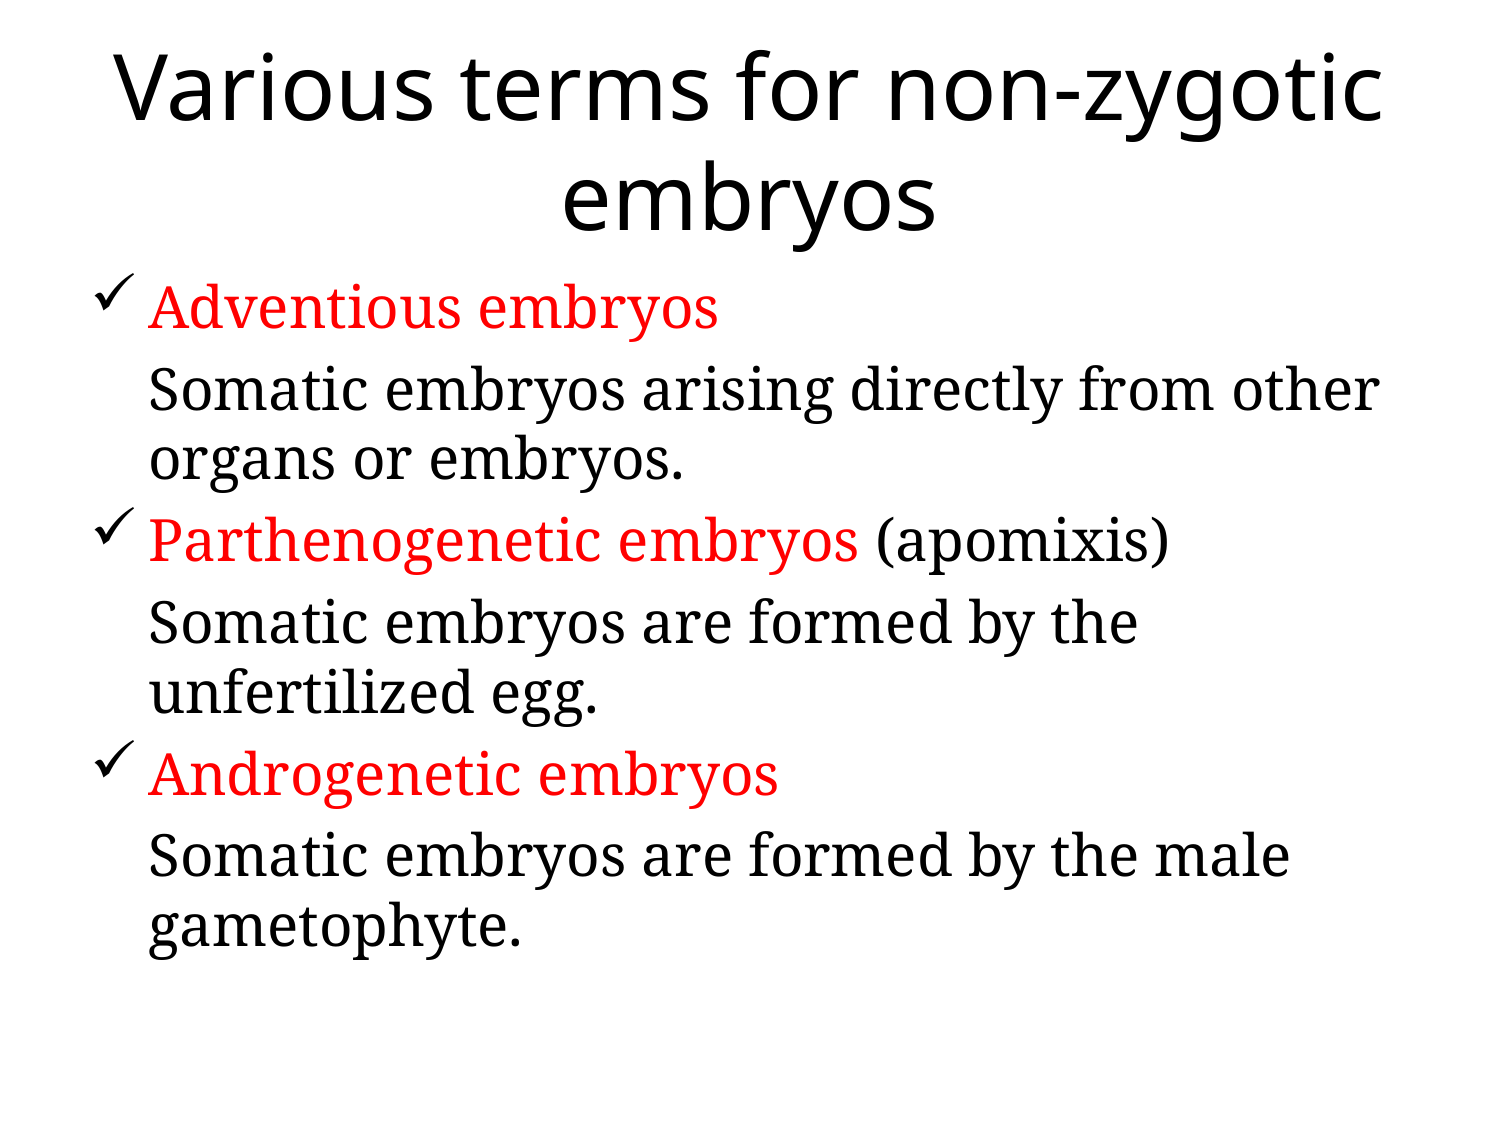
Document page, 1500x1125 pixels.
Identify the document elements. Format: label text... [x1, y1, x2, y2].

title Various terms for non-zygotic embryos [74, 44, 1426, 233]
list Adventious embryos Somatic embryos arising directly from other organs or embryos. Parthenogenetic embryos (apomixis) Somatic embryos are formed by the unfertilized egg. Androgenetic embryos Somatic embryos are formed by the male gametophyte. [74, 262, 1426, 1006]
